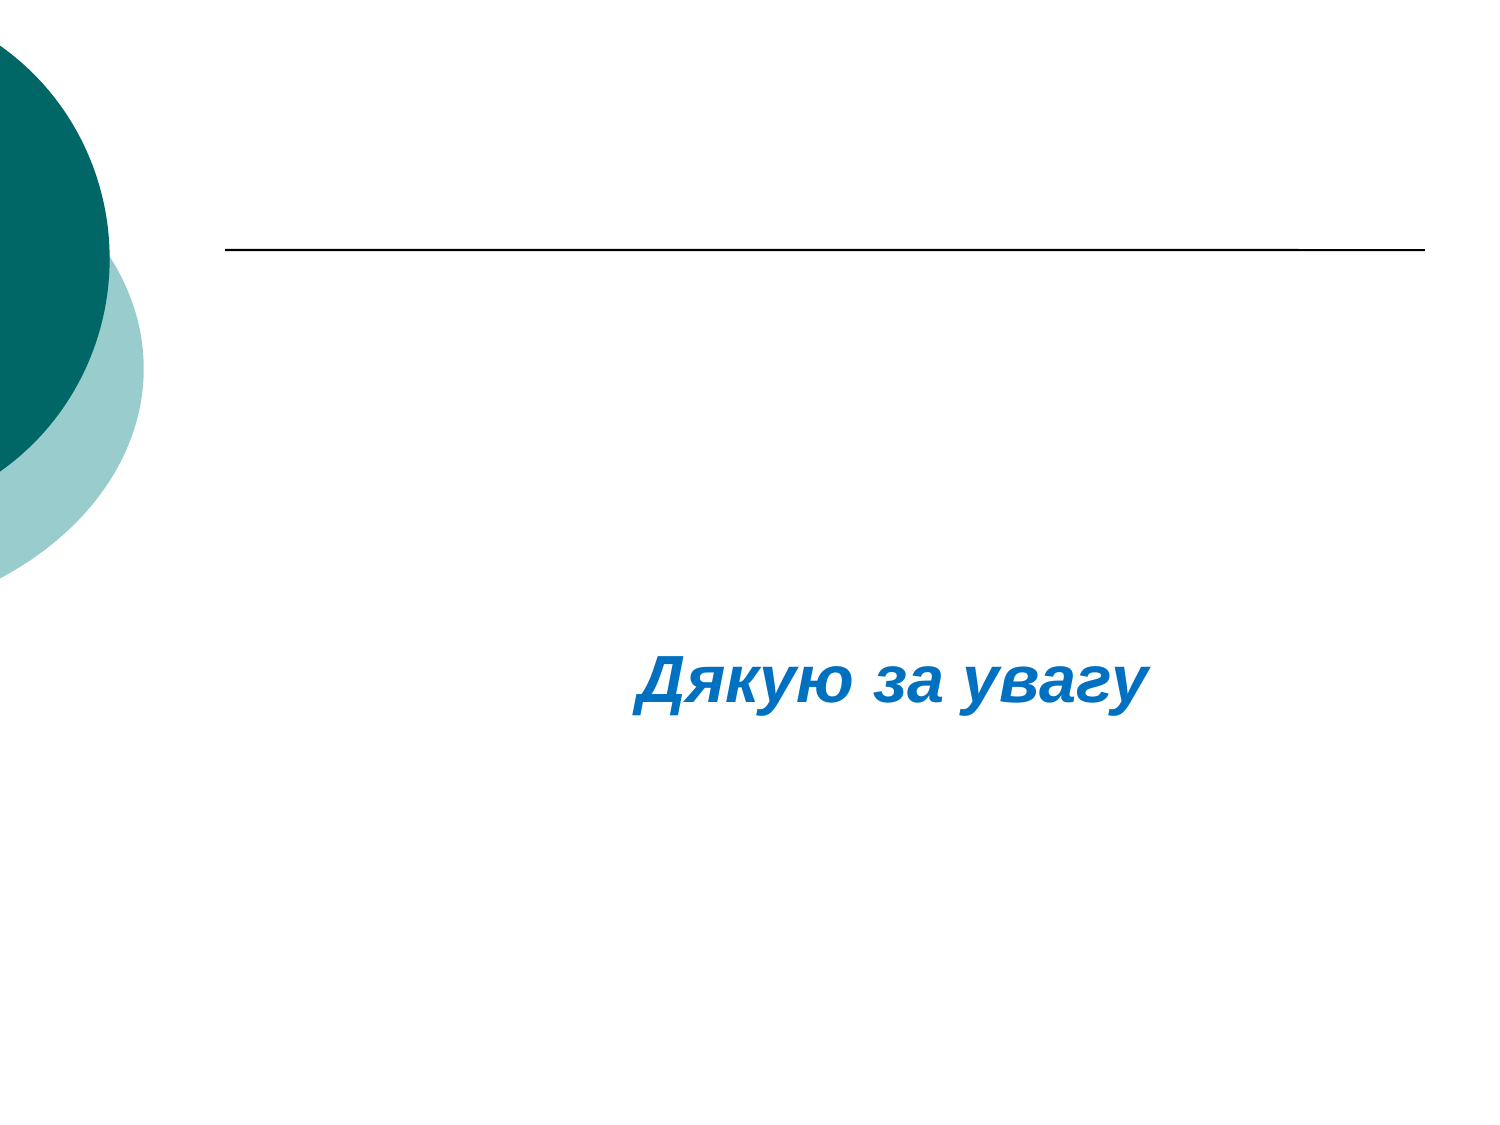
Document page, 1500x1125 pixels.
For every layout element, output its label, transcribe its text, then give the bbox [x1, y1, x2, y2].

title Дякую за увагу [371, 621, 1416, 717]
